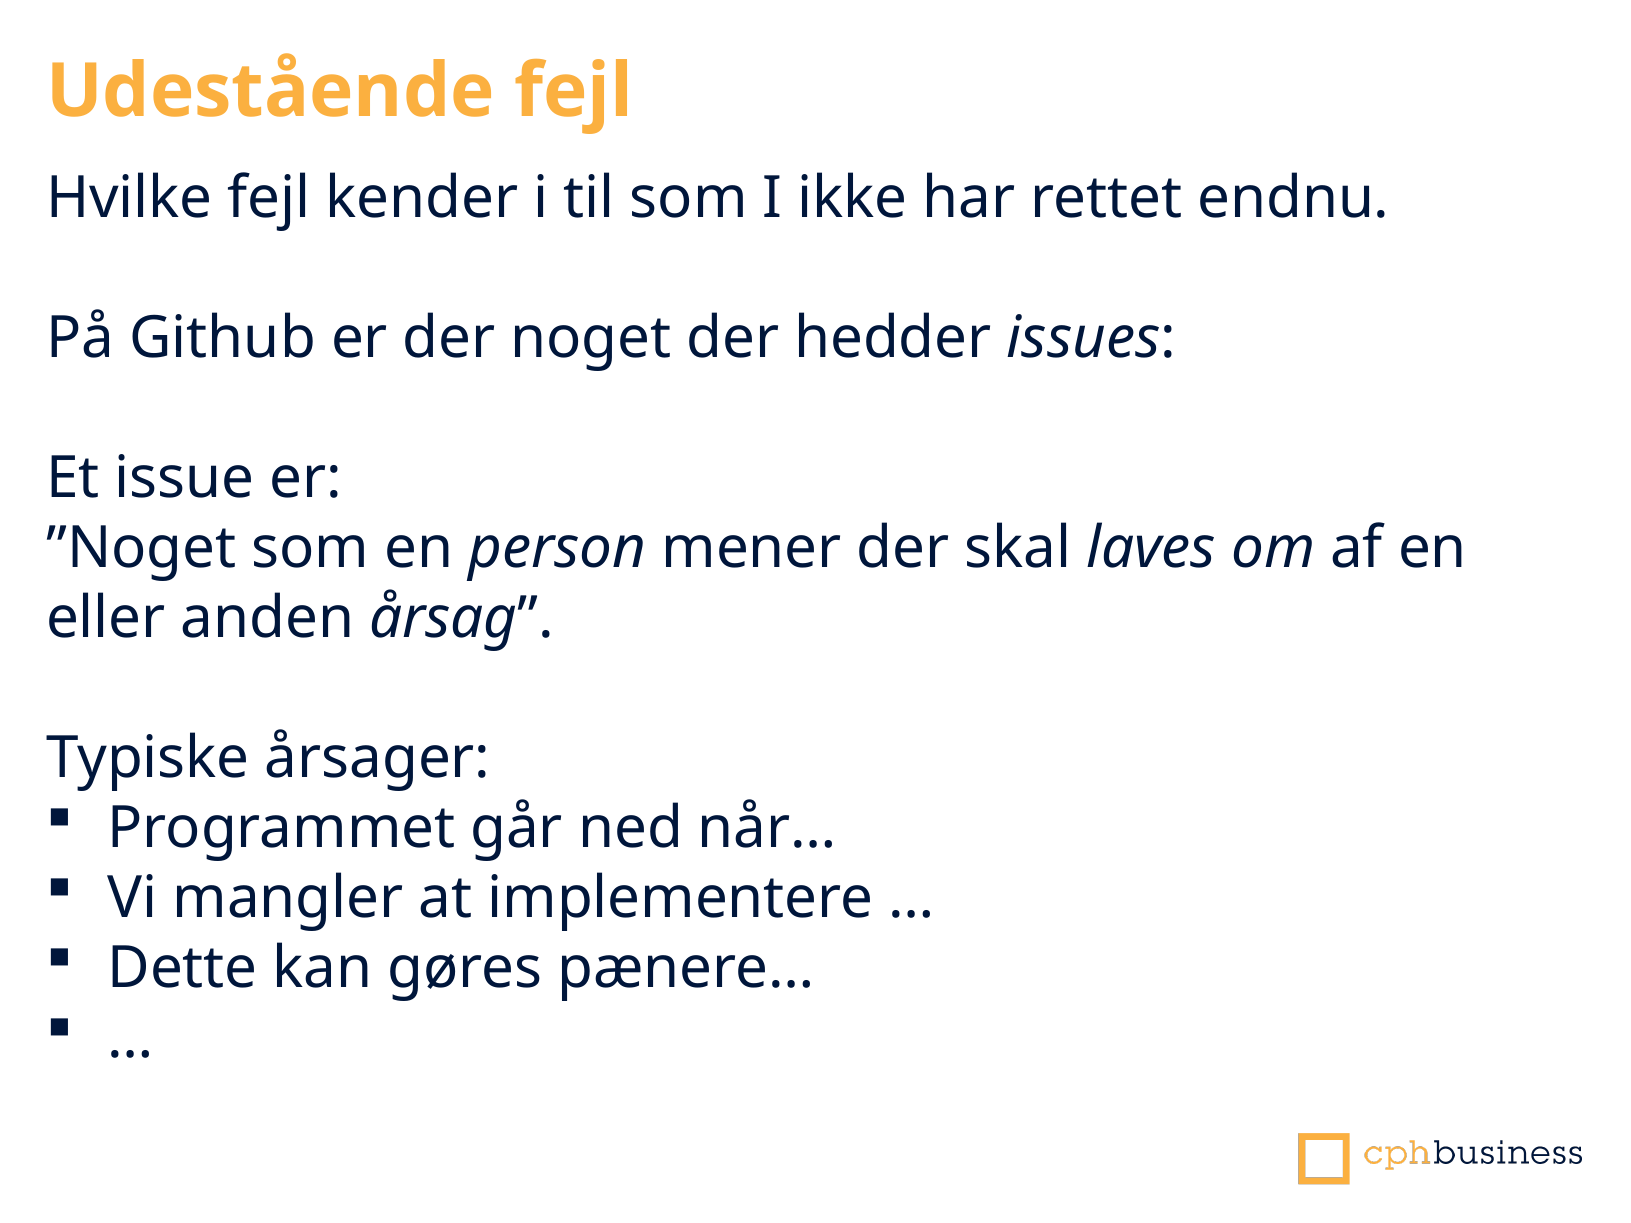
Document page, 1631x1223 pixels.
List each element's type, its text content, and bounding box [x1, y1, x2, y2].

picture [1247, 1082, 1631, 1223]
list Udestående fejl [31, 33, 1607, 137]
list Hvilke fejl kender i til som I ikke har rettet endnu. På Github er der noget der hedder issues: Et issue er: ”Noget som en person mener der skal laves om af en eller anden årsag”. Typiske årsager: Programmet går ned når… Vi mangler at implementere … Dette kan gøres pænere… … [31, 152, 1607, 1126]
